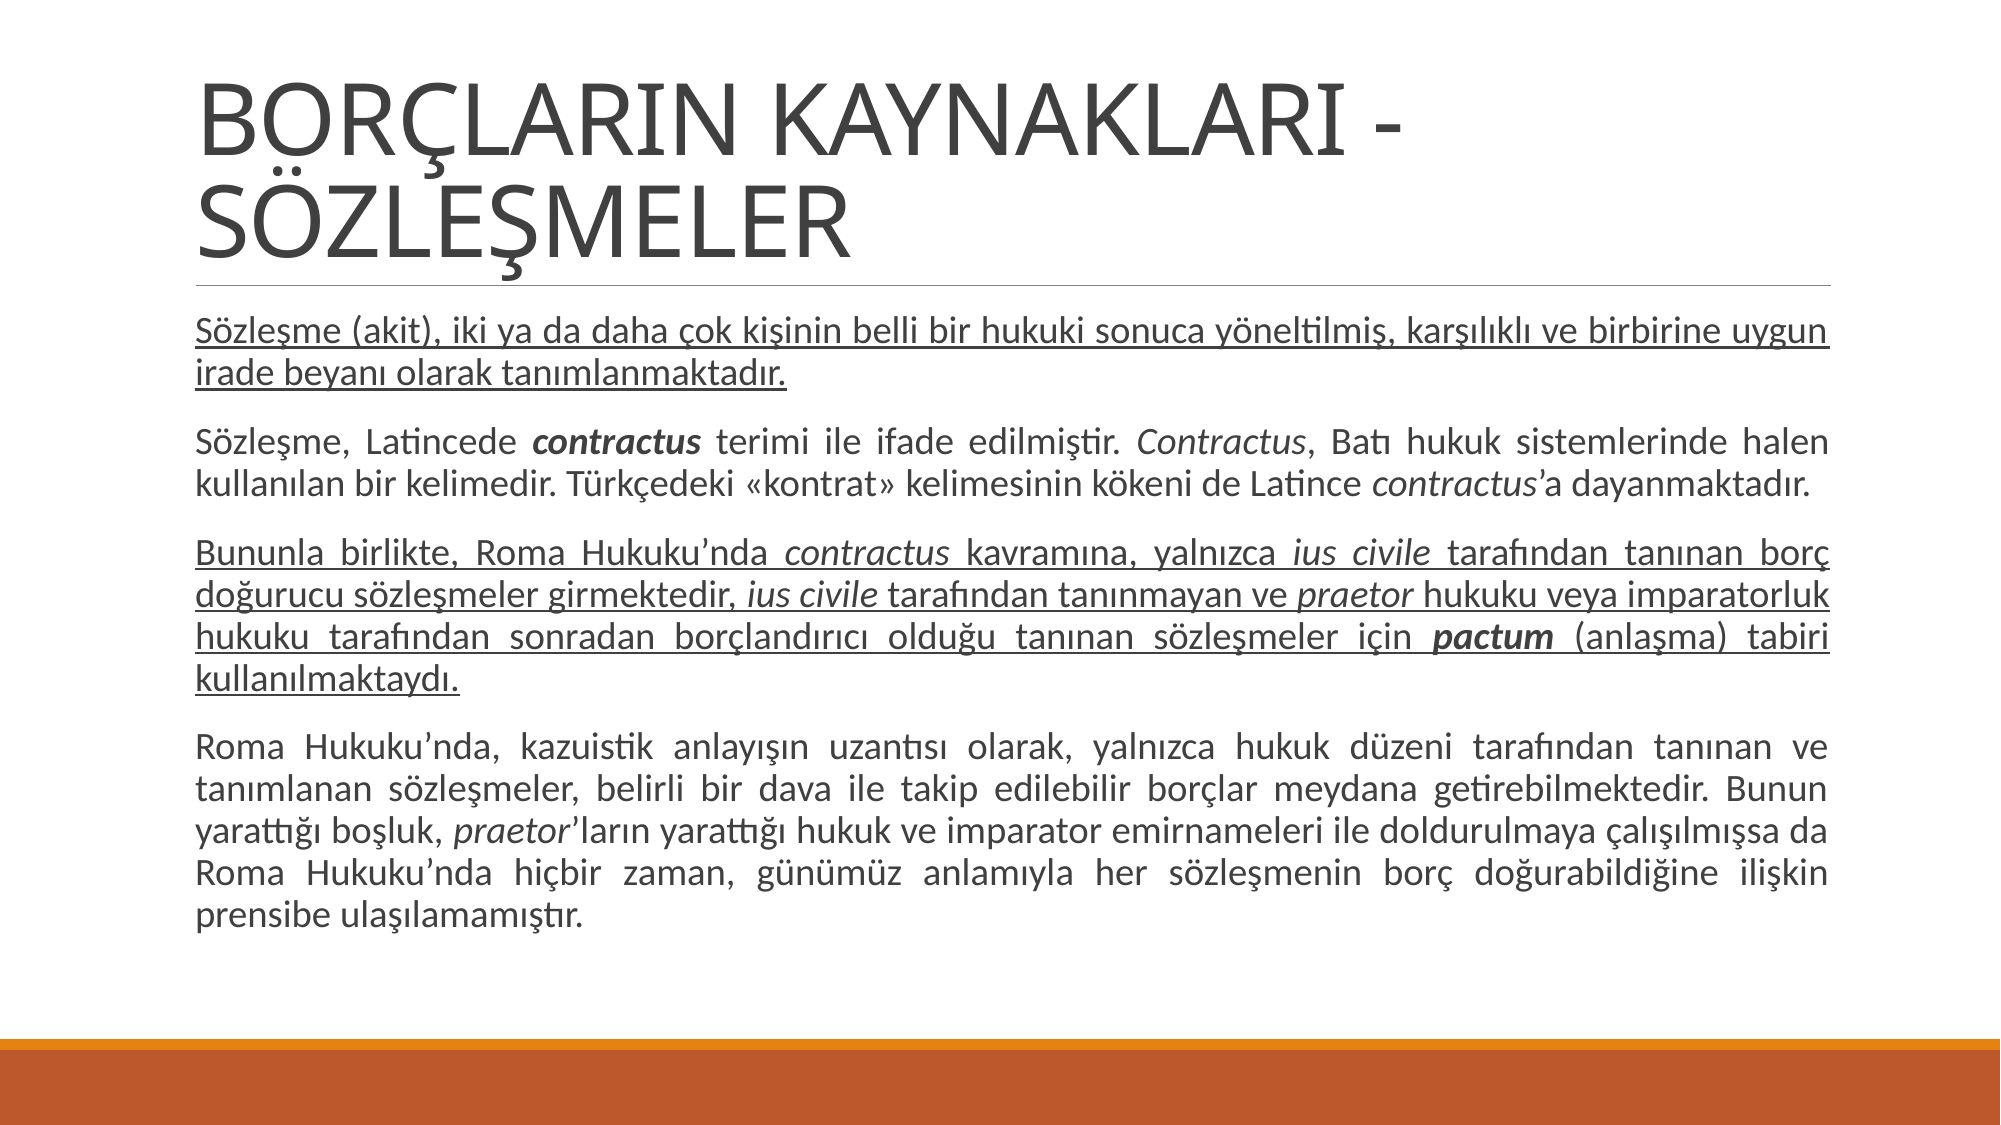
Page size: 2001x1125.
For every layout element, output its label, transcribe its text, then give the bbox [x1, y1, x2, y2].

list Sözleşme (akit), iki ya da daha çok kişinin belli bir hukuki sonuca yöneltilmiş, karşılıklı ve birbirine uygun irade beyanı olarak tanımlanmaktadır. Sözleşme, Latincede contractus terimi ile ifade edilmiştir. Contractus, Batı hukuk sistemlerinde halen kullanılan bir kelimedir. Türkçedeki «kontrat» kelimesinin kökeni de Latince contractus’a dayanmaktadır. Bununla birlikte, Roma Hukuku’nda contractus kavramına, yalnızca ius civile tarafından tanınan borç doğurucu sözleşmeler girmektedir, ius civile tarafından tanınmayan ve praetor hukuku veya imparatorluk hukuku tarafından sonradan borçlandırıcı olduğu tanınan sözleşmeler için pactum (anlaşma) tabiri kullanılmaktaydı. Roma Hukuku’nda, kazuistik anlayışın uzantısı olarak, yalnızca hukuk düzeni tarafından tanınan ve tanımlanan sözleşmeler, belirli bir dava ile takip edilebilir borçlar meydana getirebilmektedir. Bunun yarattığı boşluk, praetor’ların yarattığı hukuk ve imparator emirnameleri ile doldurulmaya çalışılmışsa da Roma Hukuku’nda hiçbir zaman, günümüz anlamıyla her sözleşmenin borç doğurabildiğine ilişkin prensibe ulaşılamamıştır. [180, 302, 1830, 963]
title BORÇLARIN KAYNAKLARI - SÖZLEŞMELER [180, 47, 1830, 285]
